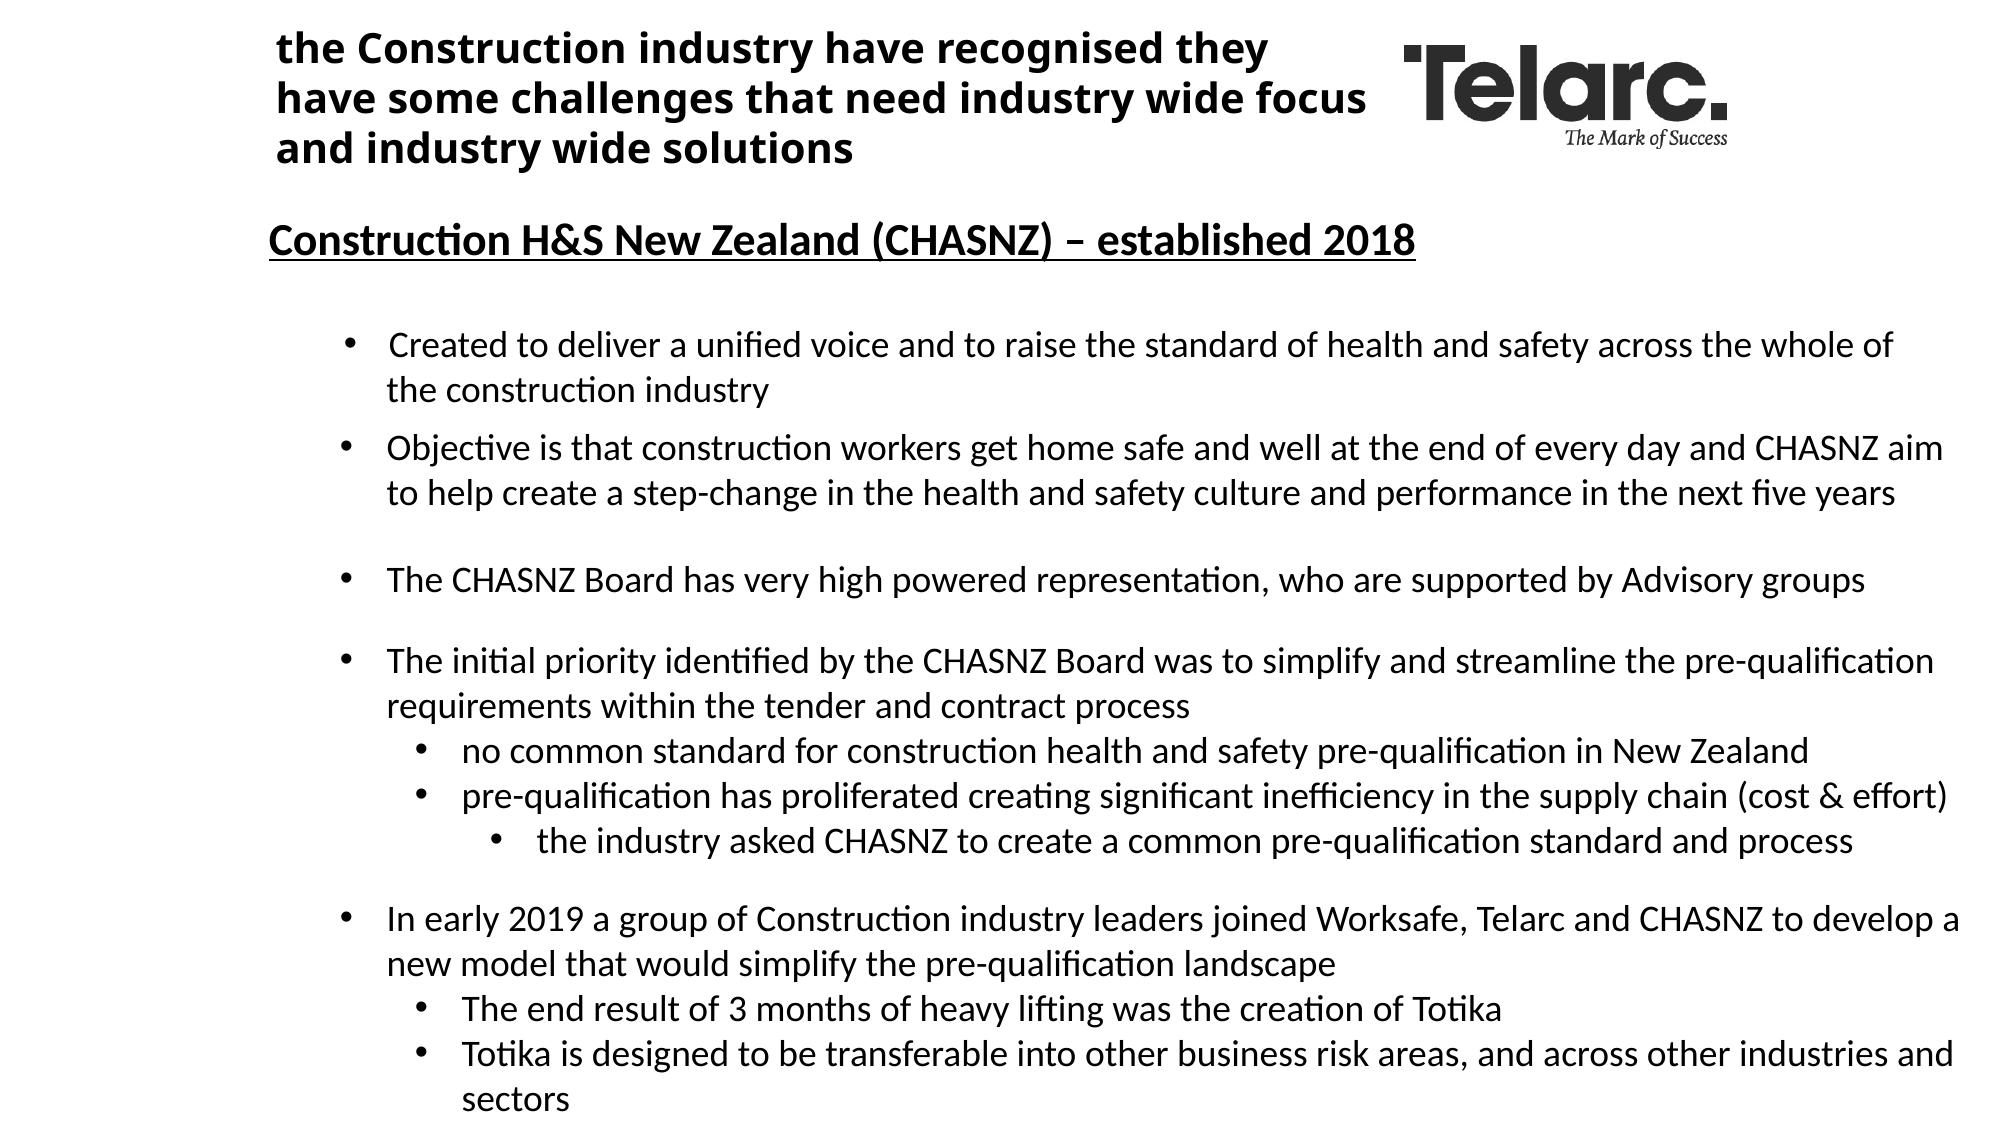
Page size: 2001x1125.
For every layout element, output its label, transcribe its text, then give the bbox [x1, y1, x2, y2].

text_box In early 2019 a group of Construction industry leaders joined Worksafe, Telarc and CHASNZ to develop a new model that would simplify the pre-qualification landscape The end result of 3 months of heavy lifting was the creation of Totika Totika is designed to be transferable into other business risk areas, and across other industries and sectors [174, 886, 1979, 1125]
text_box The CHASNZ Board has very high powered representation, who are supported by Advisory groups [174, 547, 1979, 608]
text_box The initial priority identified by the CHASNZ Board was to simplify and streamline the pre-qualification requirements within the tender and contract process no common standard for construction health and safety pre-qualification in New Zealand pre-qualification has proliferated creating significant inefficiency in the supply chain (cost & effort) the industry asked CHASNZ to create a common pre-qualification standard and process [174, 628, 1979, 869]
text_box Construction H&S New Zealand (CHASNZ) – established 2018 Created to deliver a unified voice and to raise the standard of health and safety across the whole of the construction industry [253, 202, 1914, 415]
text_box Objective is that construction workers get home safe and well at the end of every day and CHASNZ aim to help create a step-change in the health and safety culture and performance in the next five years [174, 415, 1979, 521]
title the Construction industry have recognised they have some challenges that need industry wide focus and industry wide solutions [260, 3, 1388, 191]
picture [1404, 44, 1727, 150]
